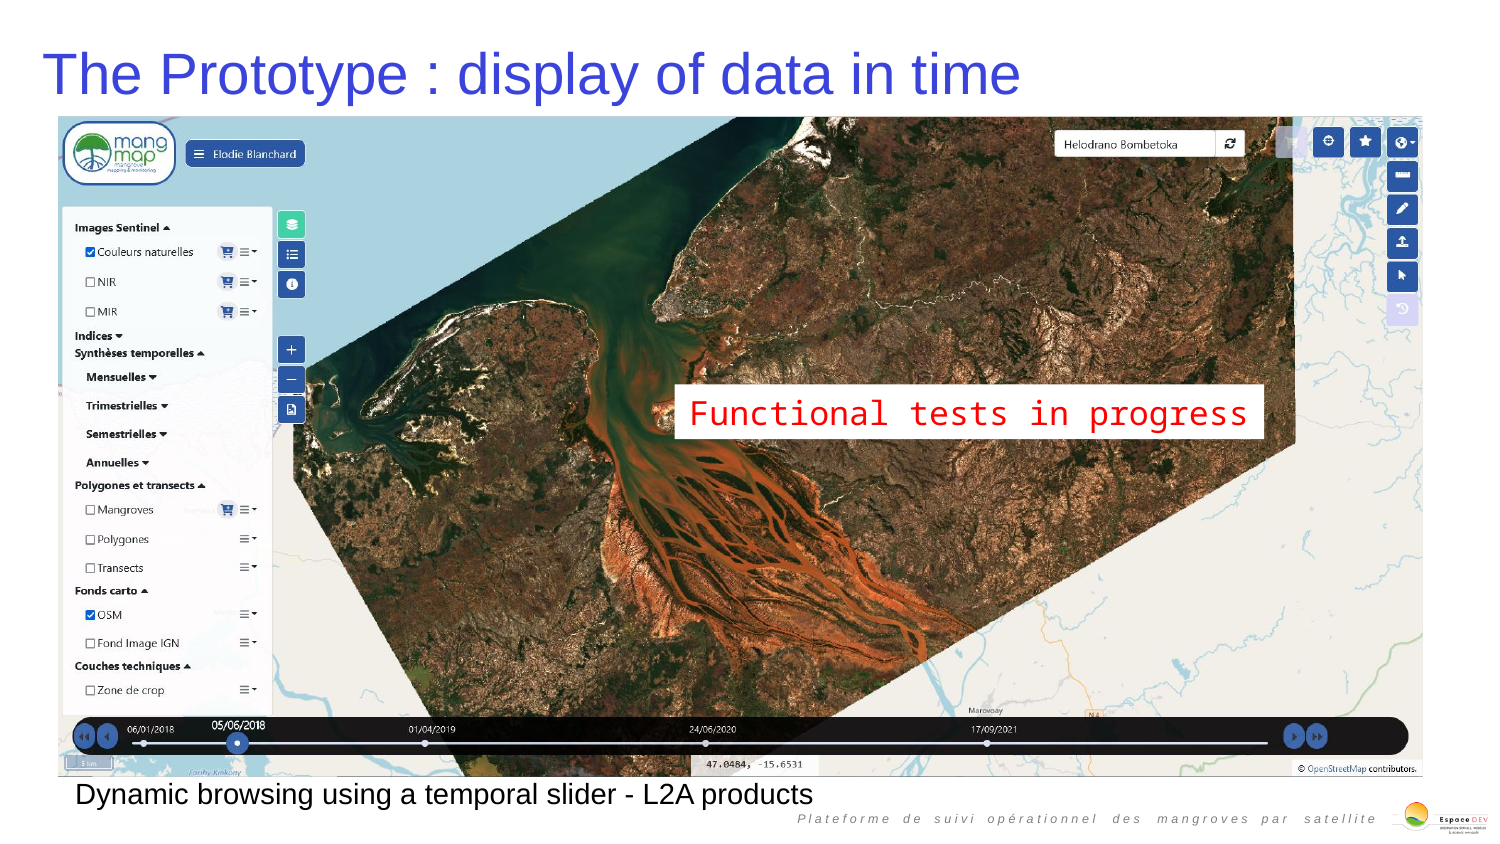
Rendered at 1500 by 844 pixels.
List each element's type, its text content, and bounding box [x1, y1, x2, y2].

text_box The Prototype : display of data in time [37, 29, 1465, 112]
picture [1392, 802, 1488, 834]
text_box Dynamic browsing using a temporal slider - L2A products [60, 786, 830, 818]
picture [58, 116, 1424, 777]
